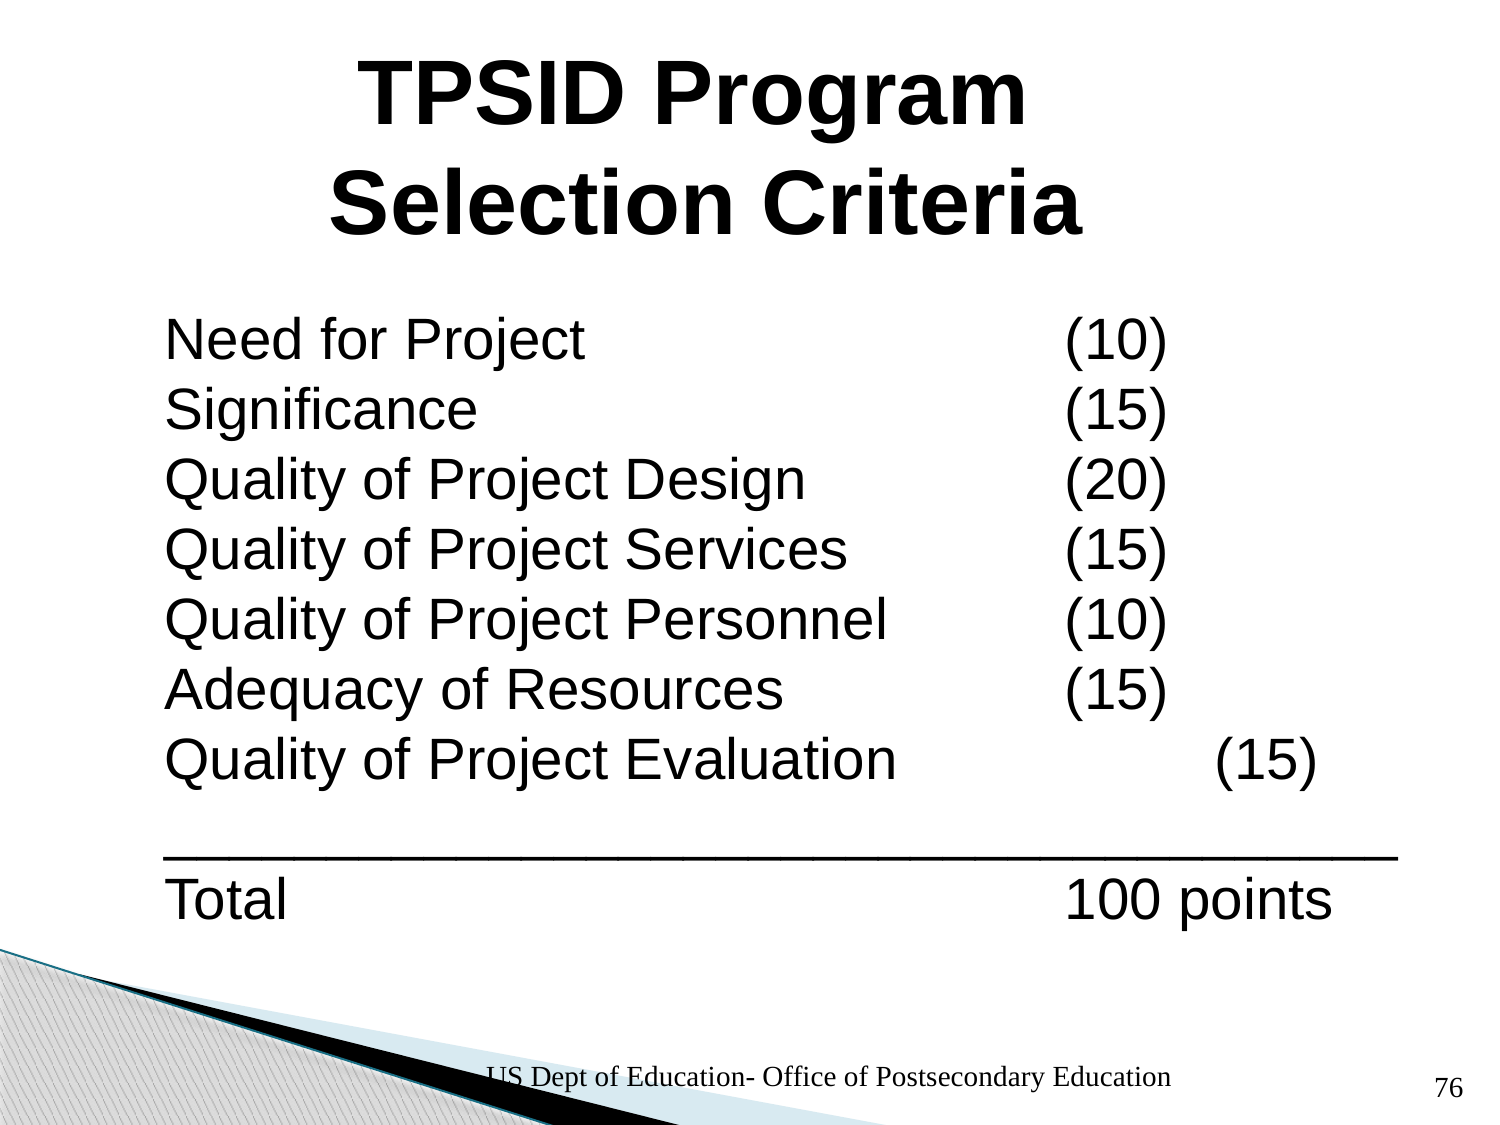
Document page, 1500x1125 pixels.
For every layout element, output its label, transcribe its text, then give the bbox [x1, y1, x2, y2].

text_box Need for Project (10) Significance (15) Quality of Project Design (20) Quality of Project Services (15) Quality of Project Personnel (10) Adequacy of Resources (15) Quality of Project Evaluation (15) ______________________________________ Total 100 points [150, 293, 1463, 939]
footer US Dept of Education- Office of Postsecondary Education [300, 1062, 1188, 1100]
slide_number 76 [1418, 1051, 1479, 1112]
title TPSID Program Selection Criteria [24, 24, 1388, 260]
